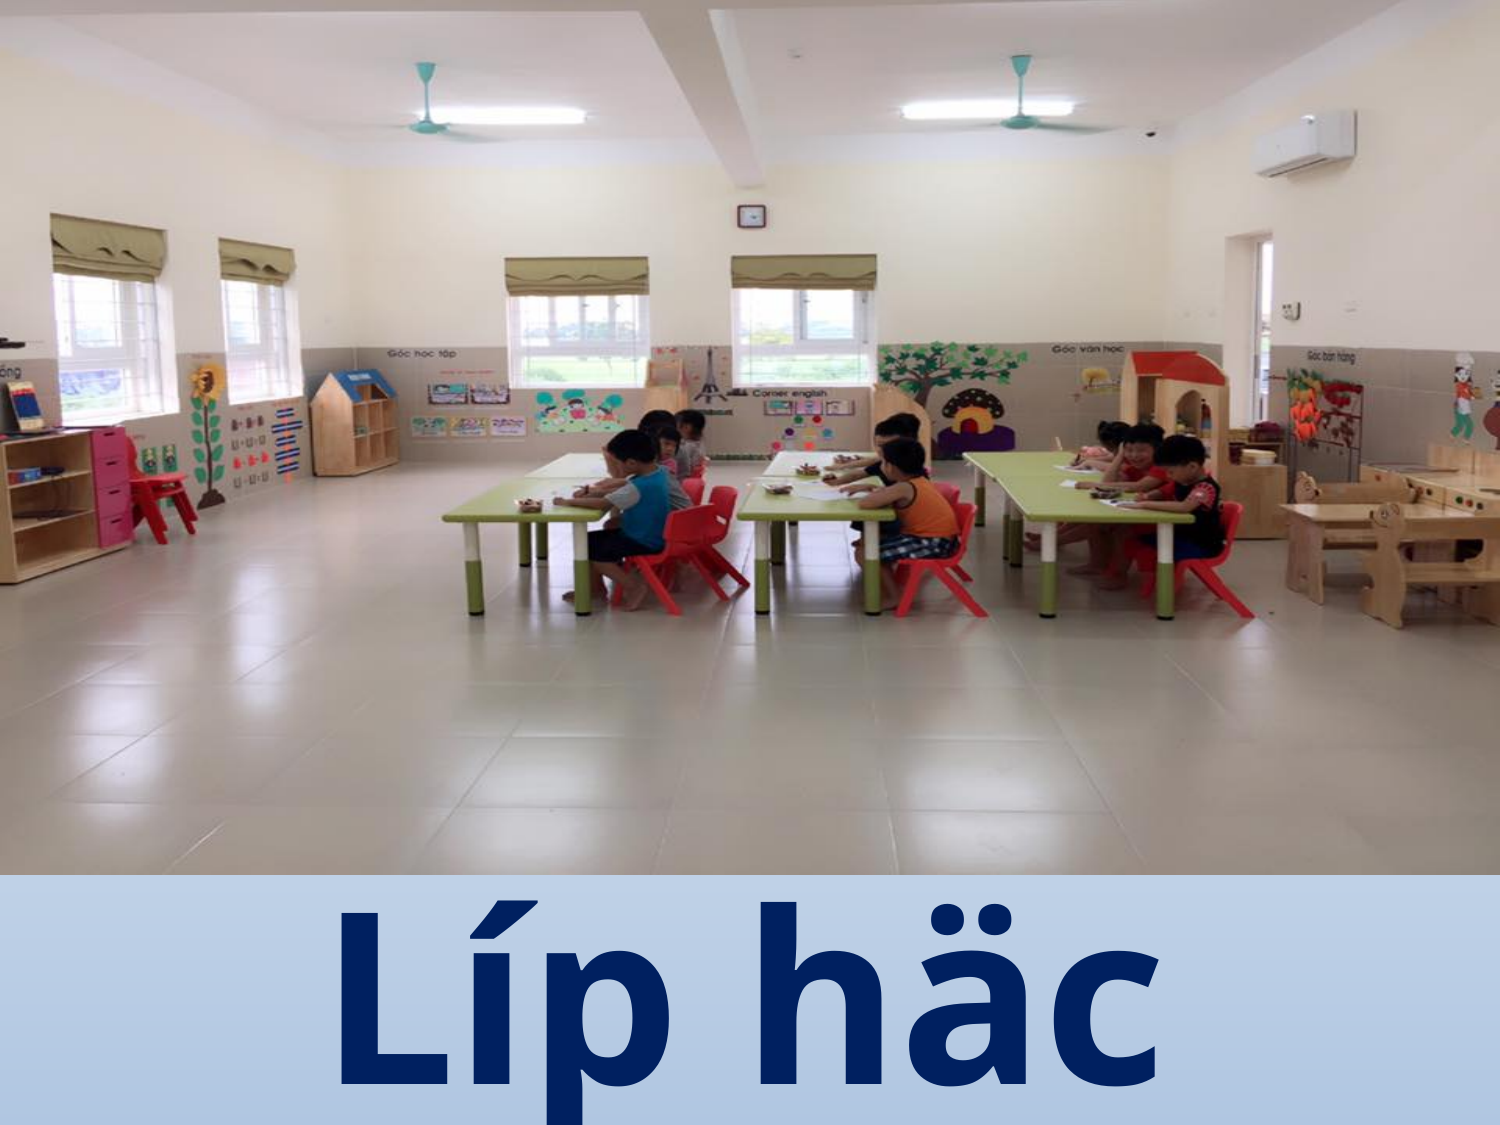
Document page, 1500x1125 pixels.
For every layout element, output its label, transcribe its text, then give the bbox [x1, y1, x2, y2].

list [0, 0, 1500, 876]
text_box Líp häc [0, 882, 1500, 1125]
